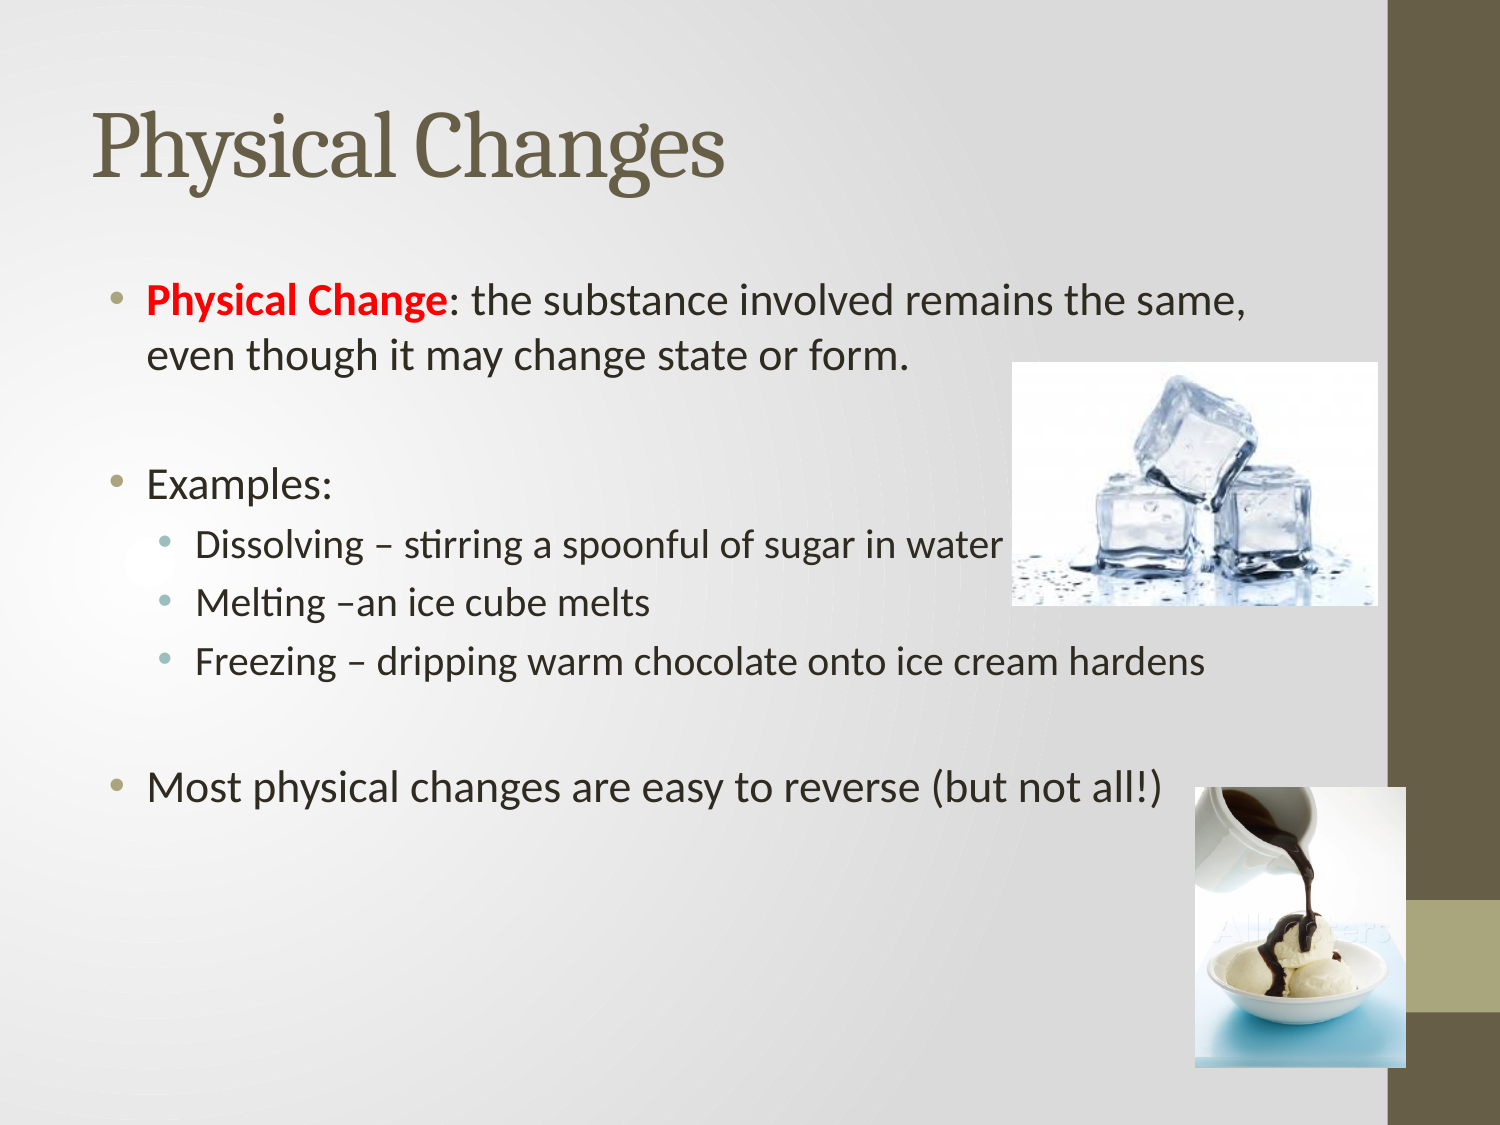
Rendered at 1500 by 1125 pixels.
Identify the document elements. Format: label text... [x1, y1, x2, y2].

text_box [19, 0, 645, 218]
list Physical Change: the substance involved remains the same, even though it may change state or form. Examples: Dissolving – stirring a spoonful of sugar in water Melting –an ice cube melts Freezing – dripping warm chocolate onto ice cream hardens Most physical changes are easy to reverse (but not all!) [75, 262, 1325, 1050]
picture [1011, 361, 1379, 606]
title Physical Changes [75, 45, 1325, 233]
picture [1194, 786, 1407, 1069]
